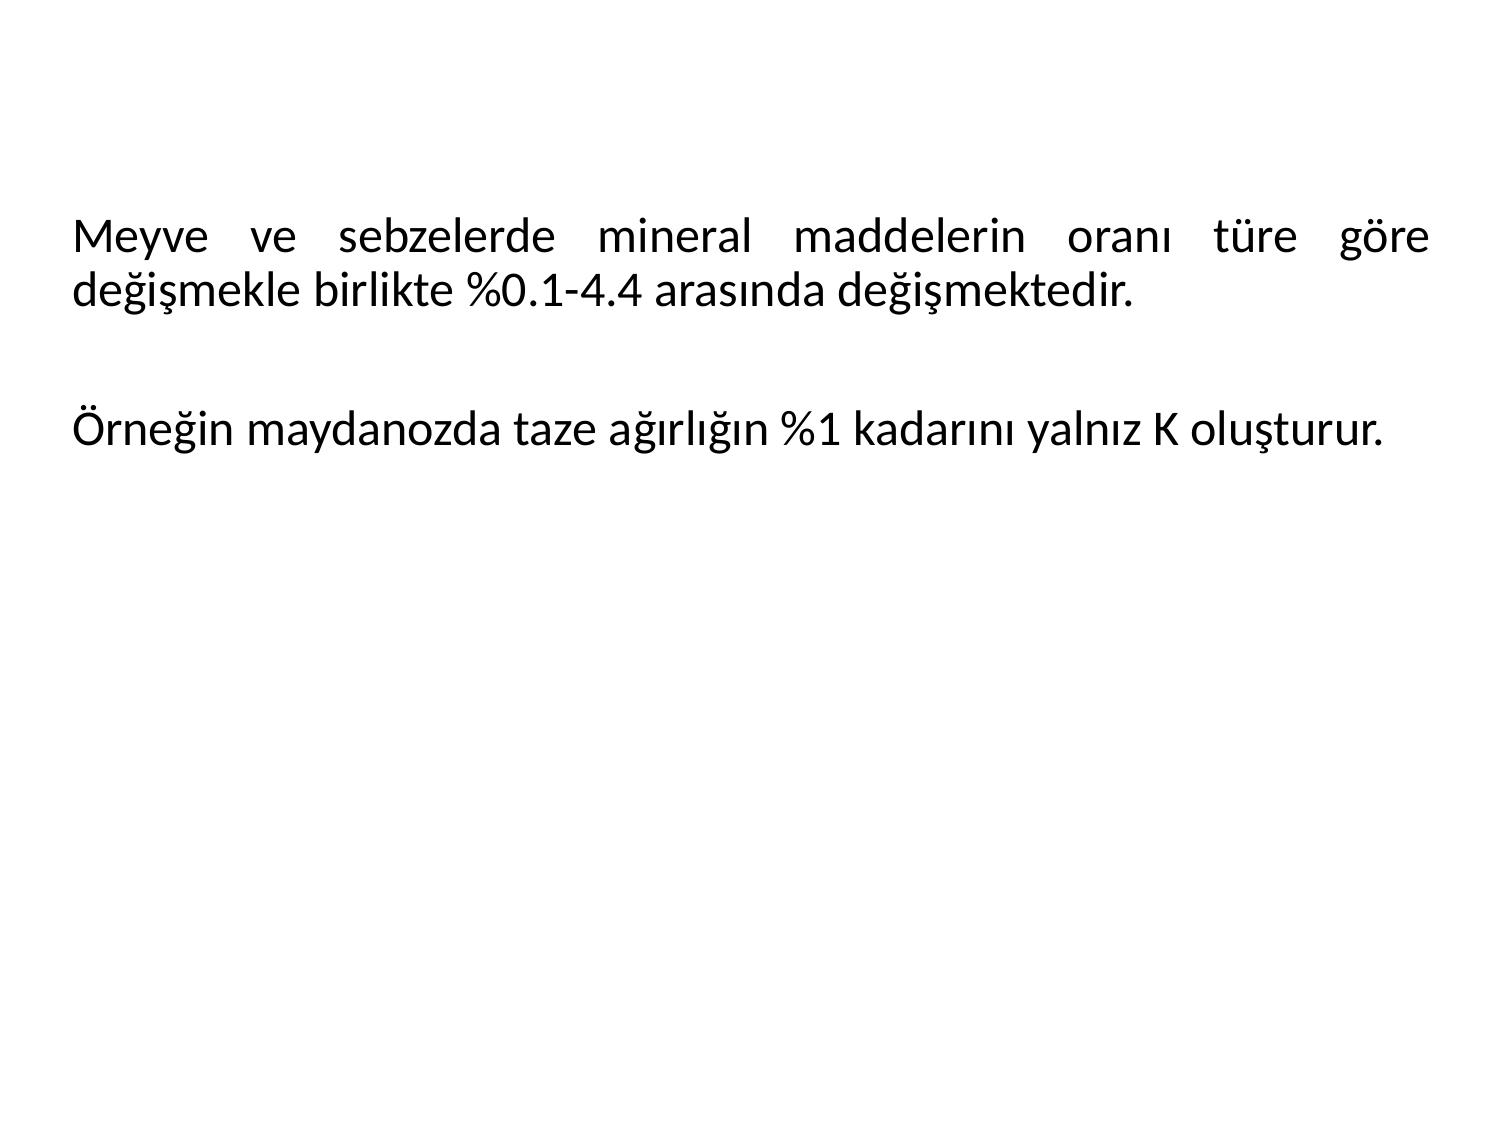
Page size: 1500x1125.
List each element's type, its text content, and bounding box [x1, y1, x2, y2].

list Meyve ve sebzelerde mineral maddelerin oranı türe göre değişmekle birlikte %0.1-4.4 arasında değişmektedir. Örneğin maydanozda taze ağırlığın %1 kadarını yalnız K oluşturur. [56, 201, 1447, 1102]
